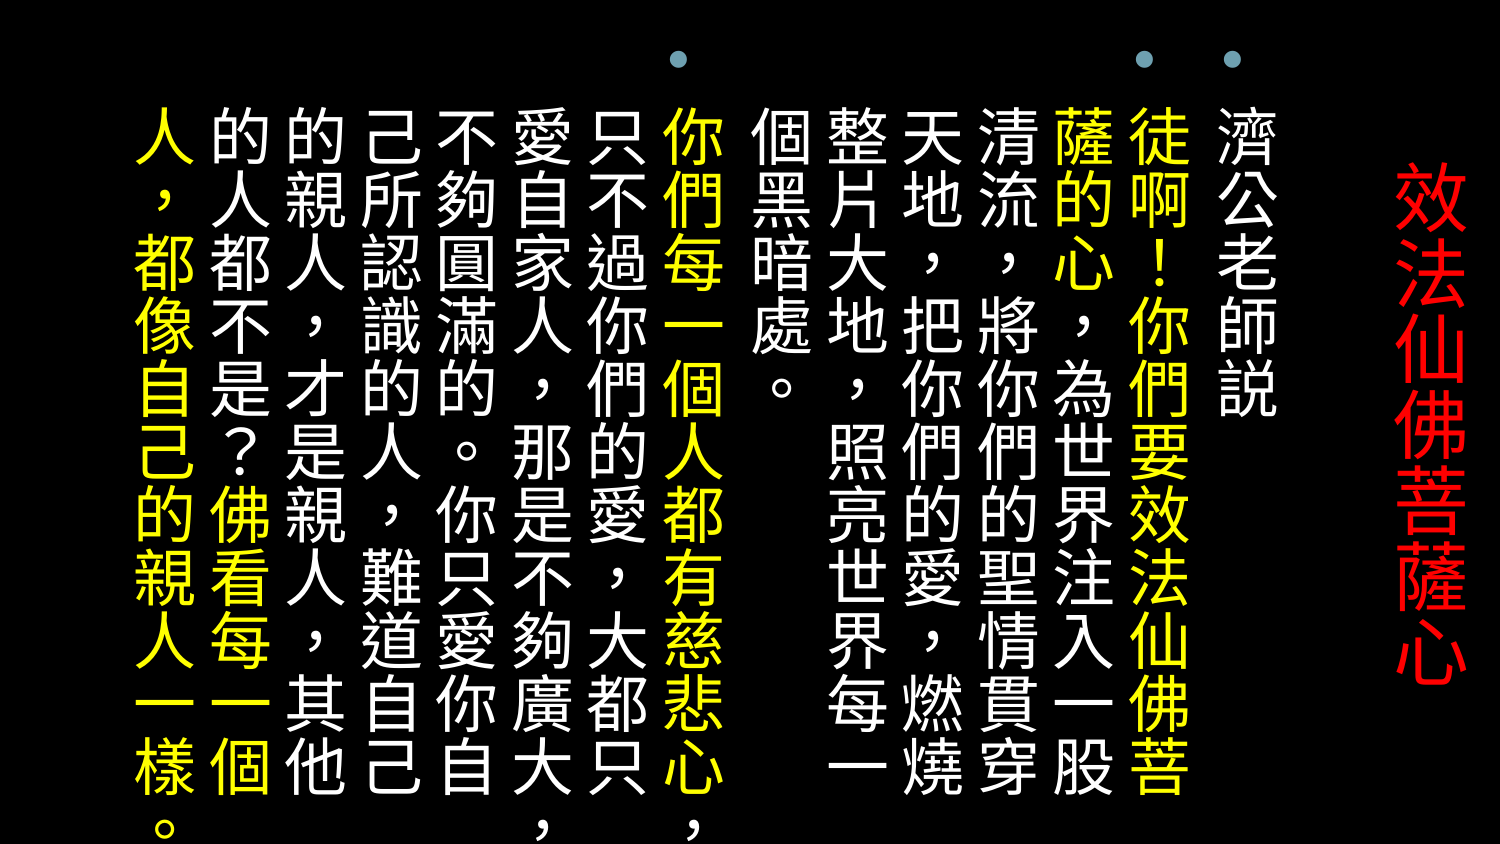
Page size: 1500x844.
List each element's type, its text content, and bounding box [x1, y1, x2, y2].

title 效法仙佛菩薩心 [1376, 23, 1483, 821]
list 濟公老師説 徒啊！你們要效法仙佛菩薩的心，為世界注入一股清流，將你們的聖情貫穿天地，把你們的愛，燃燒整片大地，照亮世界每一個黑暗處。 你們每一個人都有慈悲心，只不過你們的愛，大都只愛自家人，那是不夠廣大，不夠圓滿的。你只愛你自己所認識的人，難道自己的親人，才是親人，其他的人都不是？佛看每一個人，都像自己的親人一樣。 [29, 27, 1353, 820]
